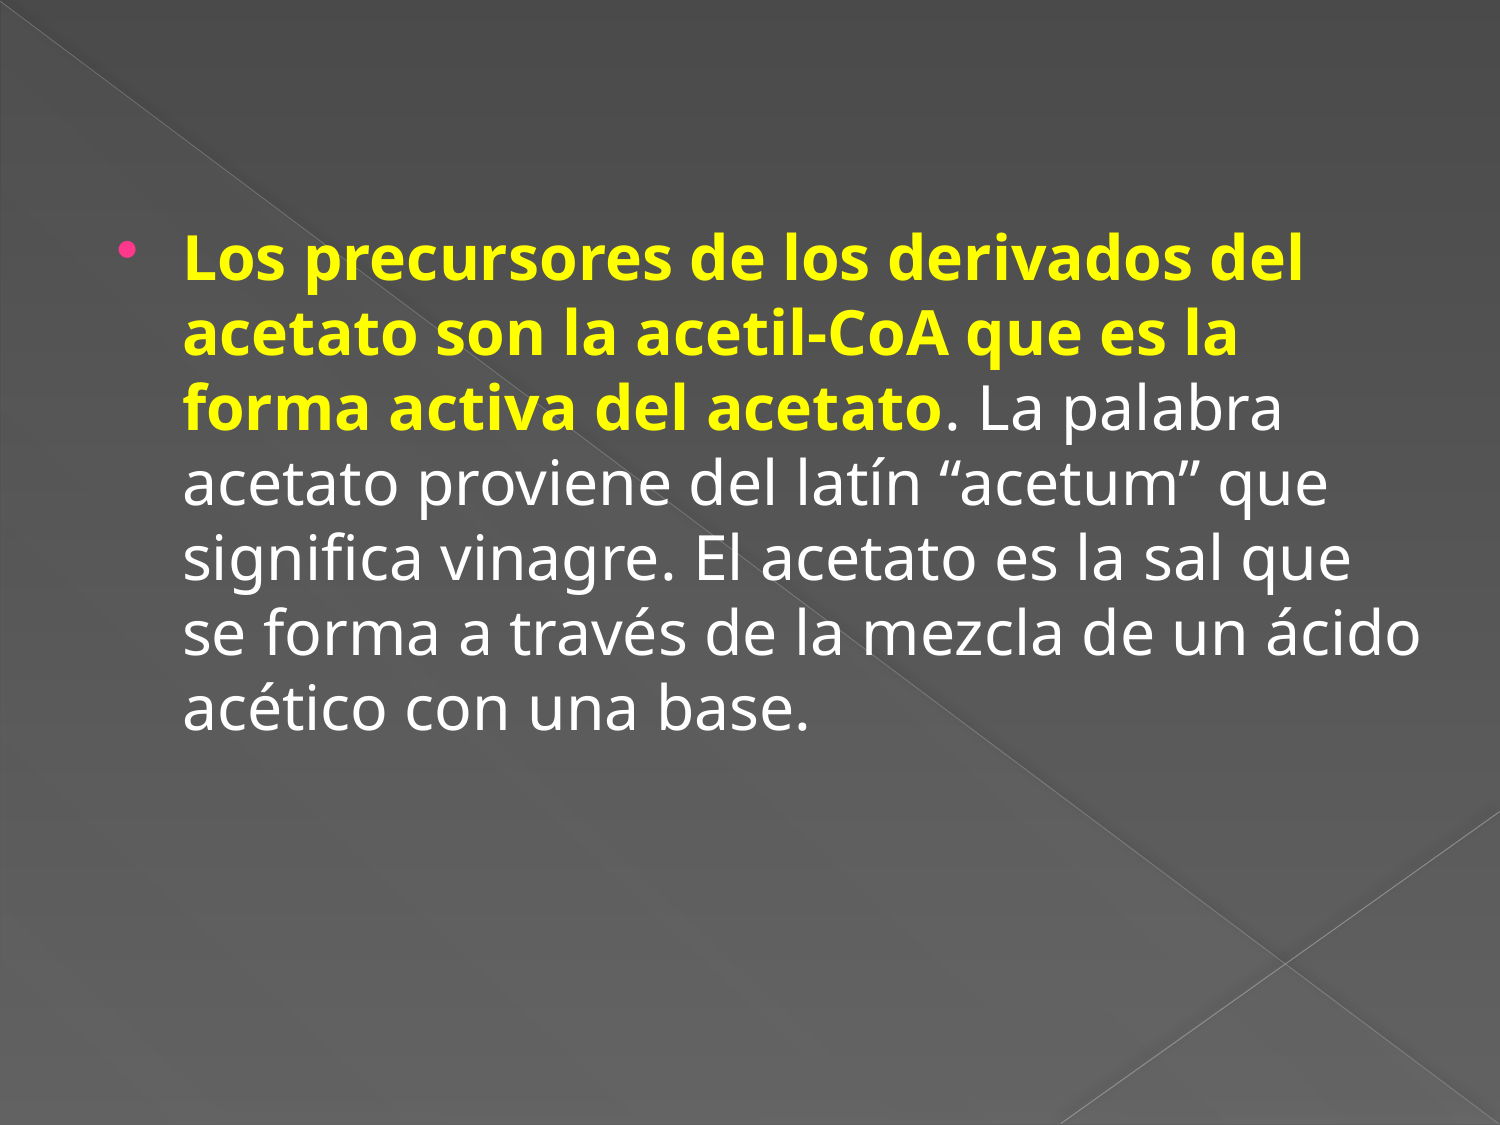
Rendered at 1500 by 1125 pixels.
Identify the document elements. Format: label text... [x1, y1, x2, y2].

list Los precursores de los derivados del acetato son la acetil-CoA que es la forma activa del acetato. La palabra acetato proviene del latín “acetum” que significa vinagre. El acetato es la sal que se forma a través de la mezcla de un ácido acético con una base. [93, 210, 1444, 961]
